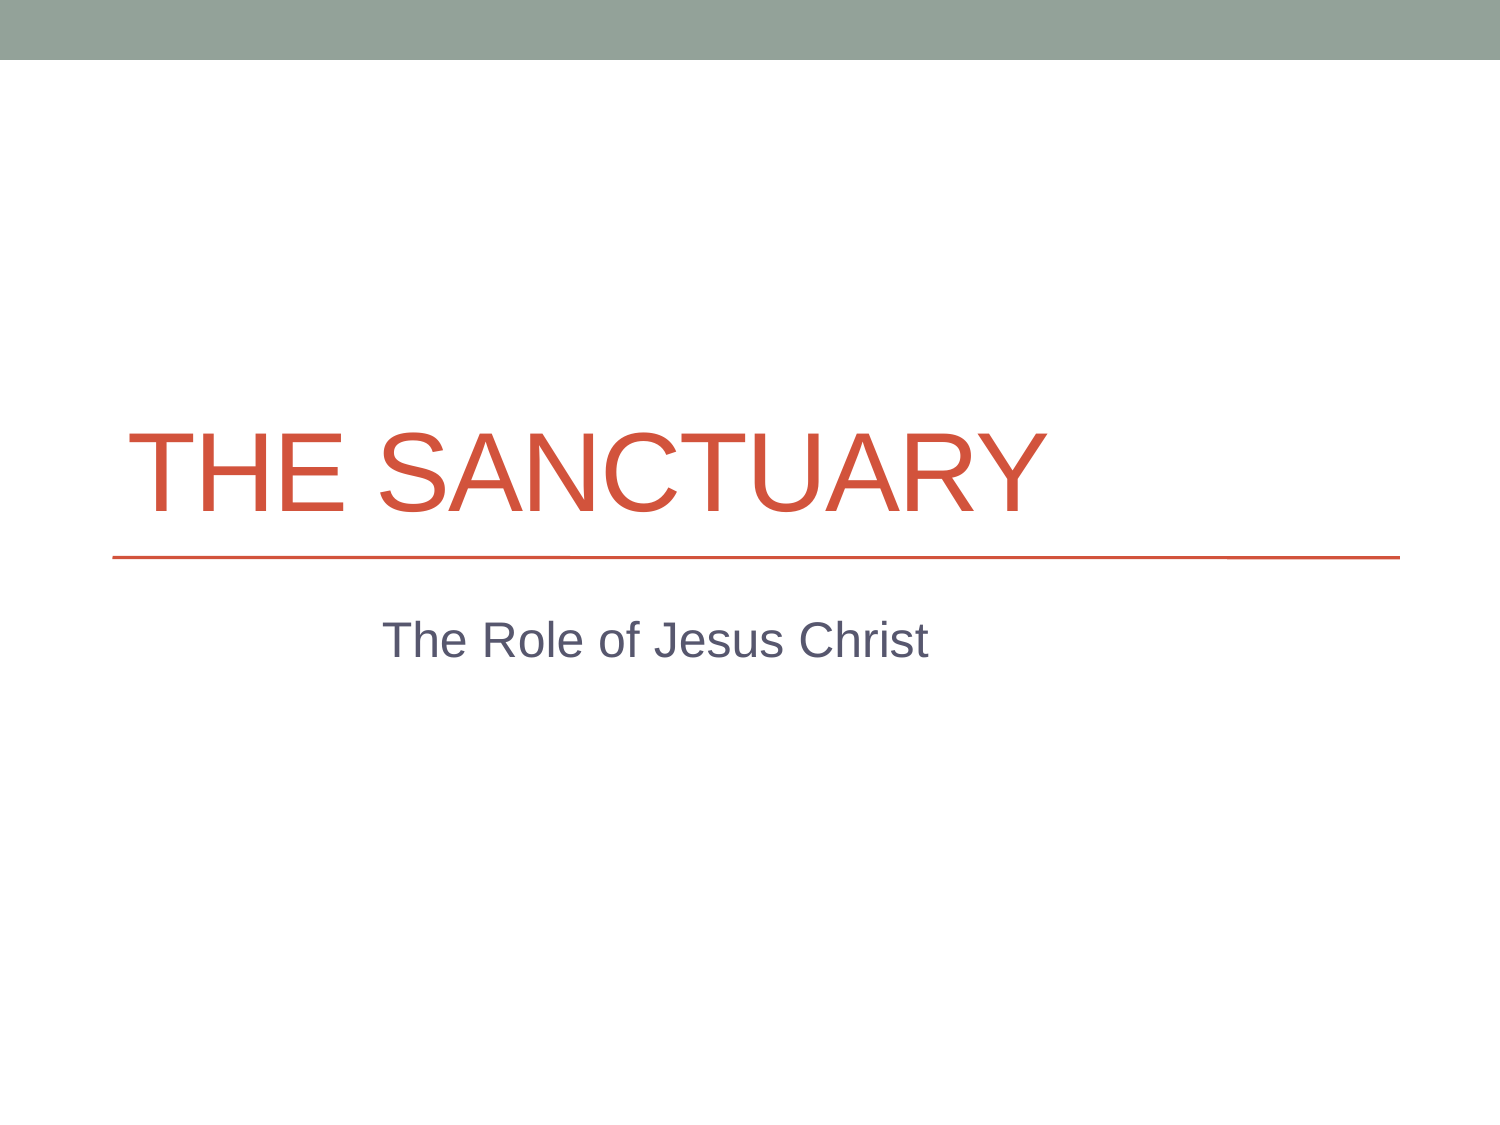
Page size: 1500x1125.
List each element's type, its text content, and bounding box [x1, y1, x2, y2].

subtitle The Role of Jesus Christ [366, 599, 989, 717]
title The SAnctuary [112, 224, 1400, 542]
